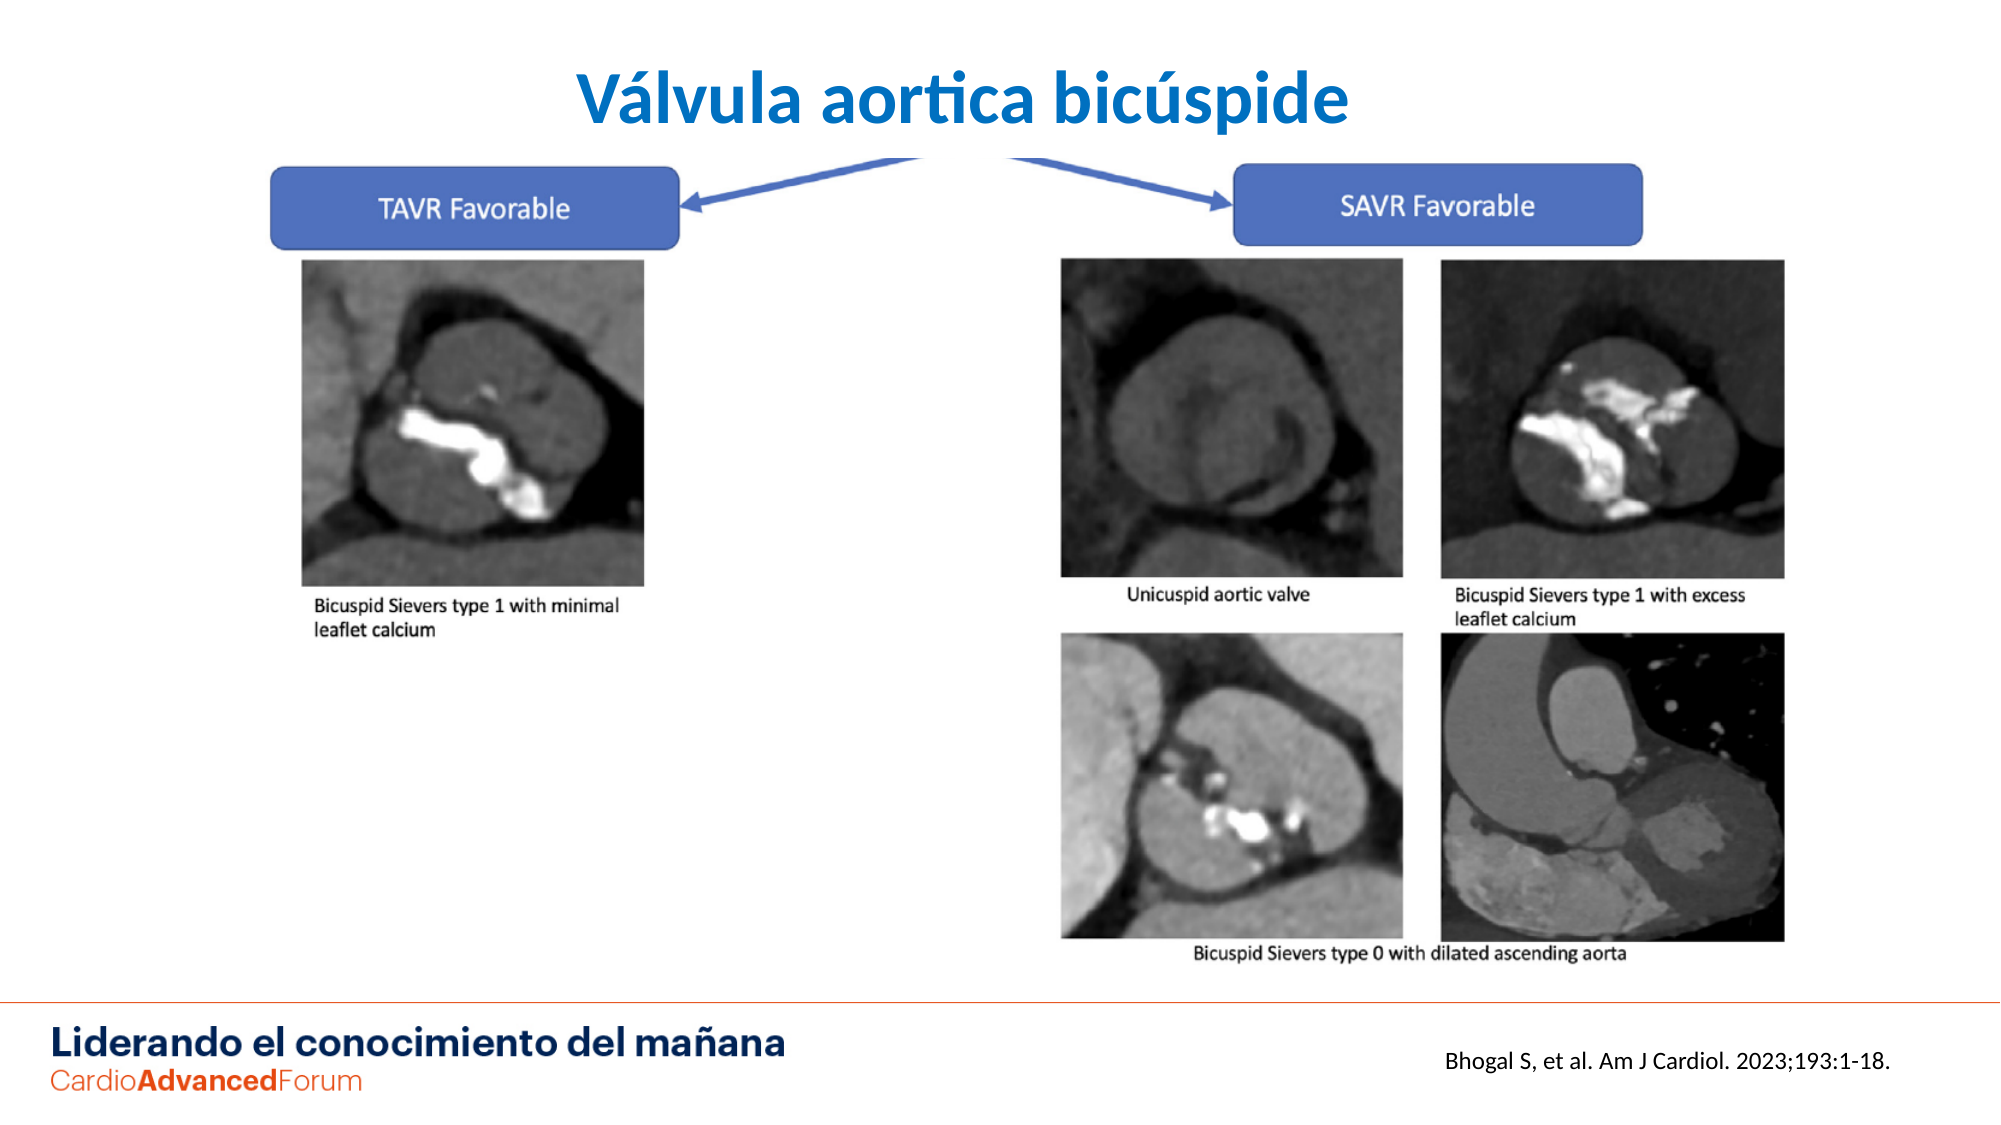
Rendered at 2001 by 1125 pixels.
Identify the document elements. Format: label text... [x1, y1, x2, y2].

text_box Bhogal S, et al. Am J Cardiol. 2023;193:1-18. [1430, 1037, 1907, 1083]
picture [0, 0, 2000, 1125]
text_box Válvula aortica bicúspide [562, 41, 1367, 147]
